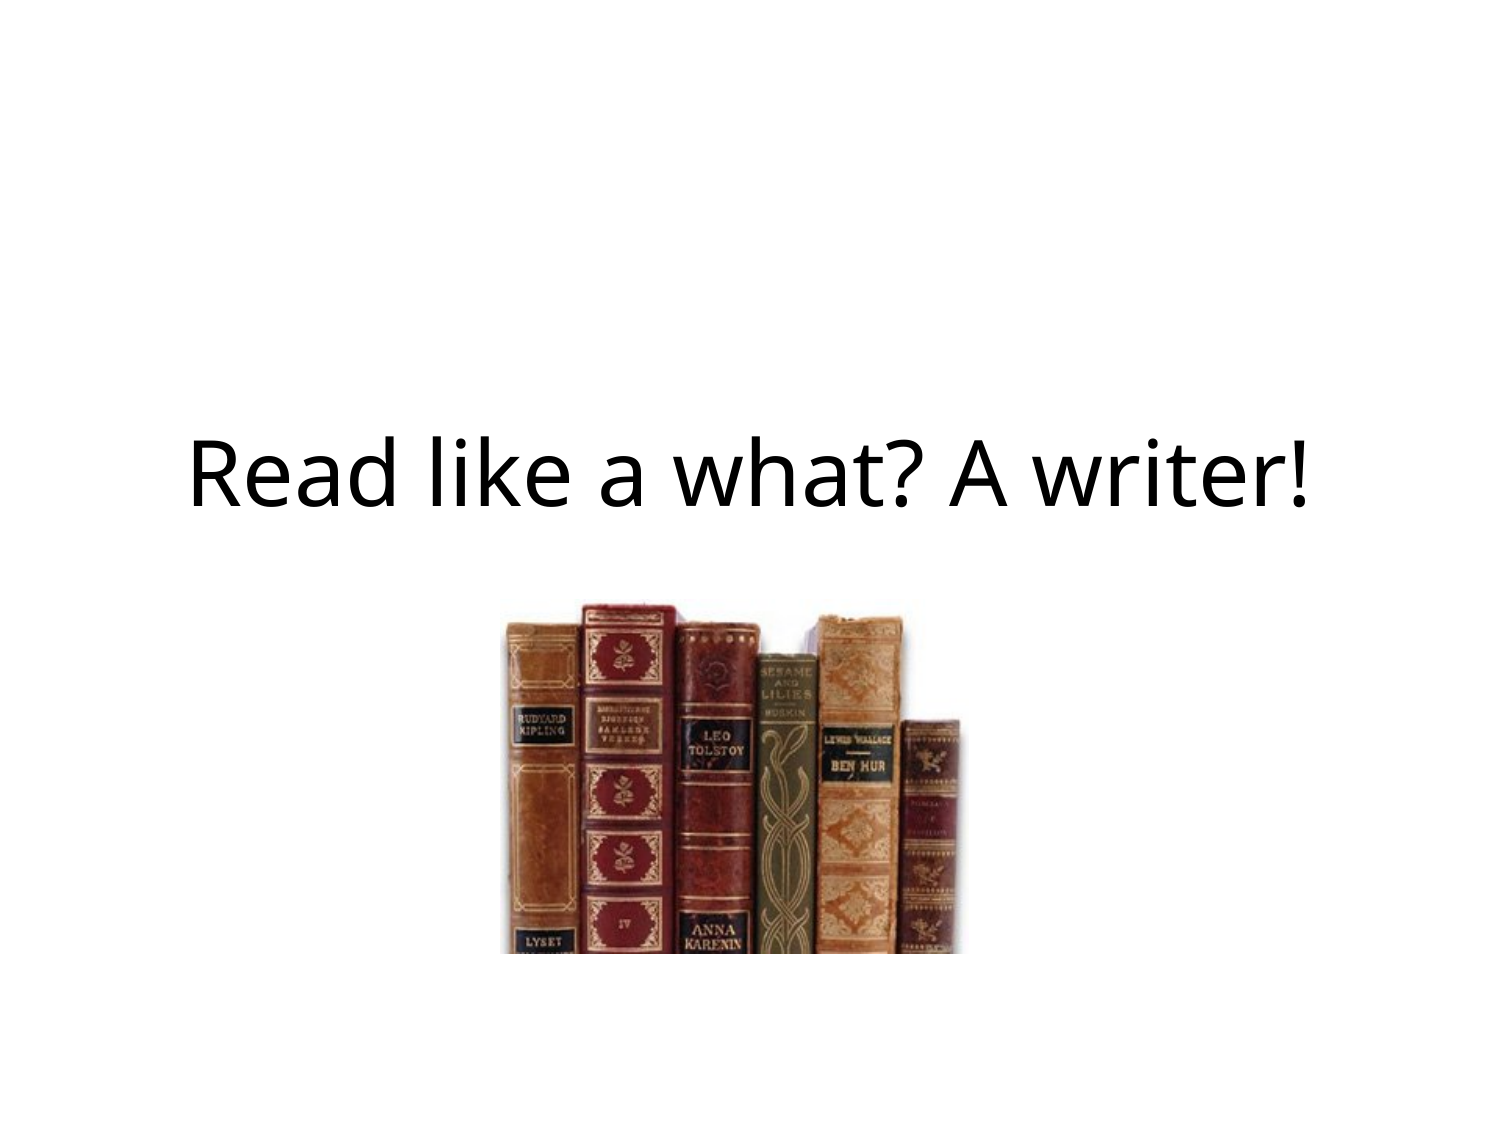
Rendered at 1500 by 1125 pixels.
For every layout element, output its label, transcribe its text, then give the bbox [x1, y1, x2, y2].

picture [499, 599, 969, 954]
title Read like a what? A writer! [112, 349, 1388, 591]
